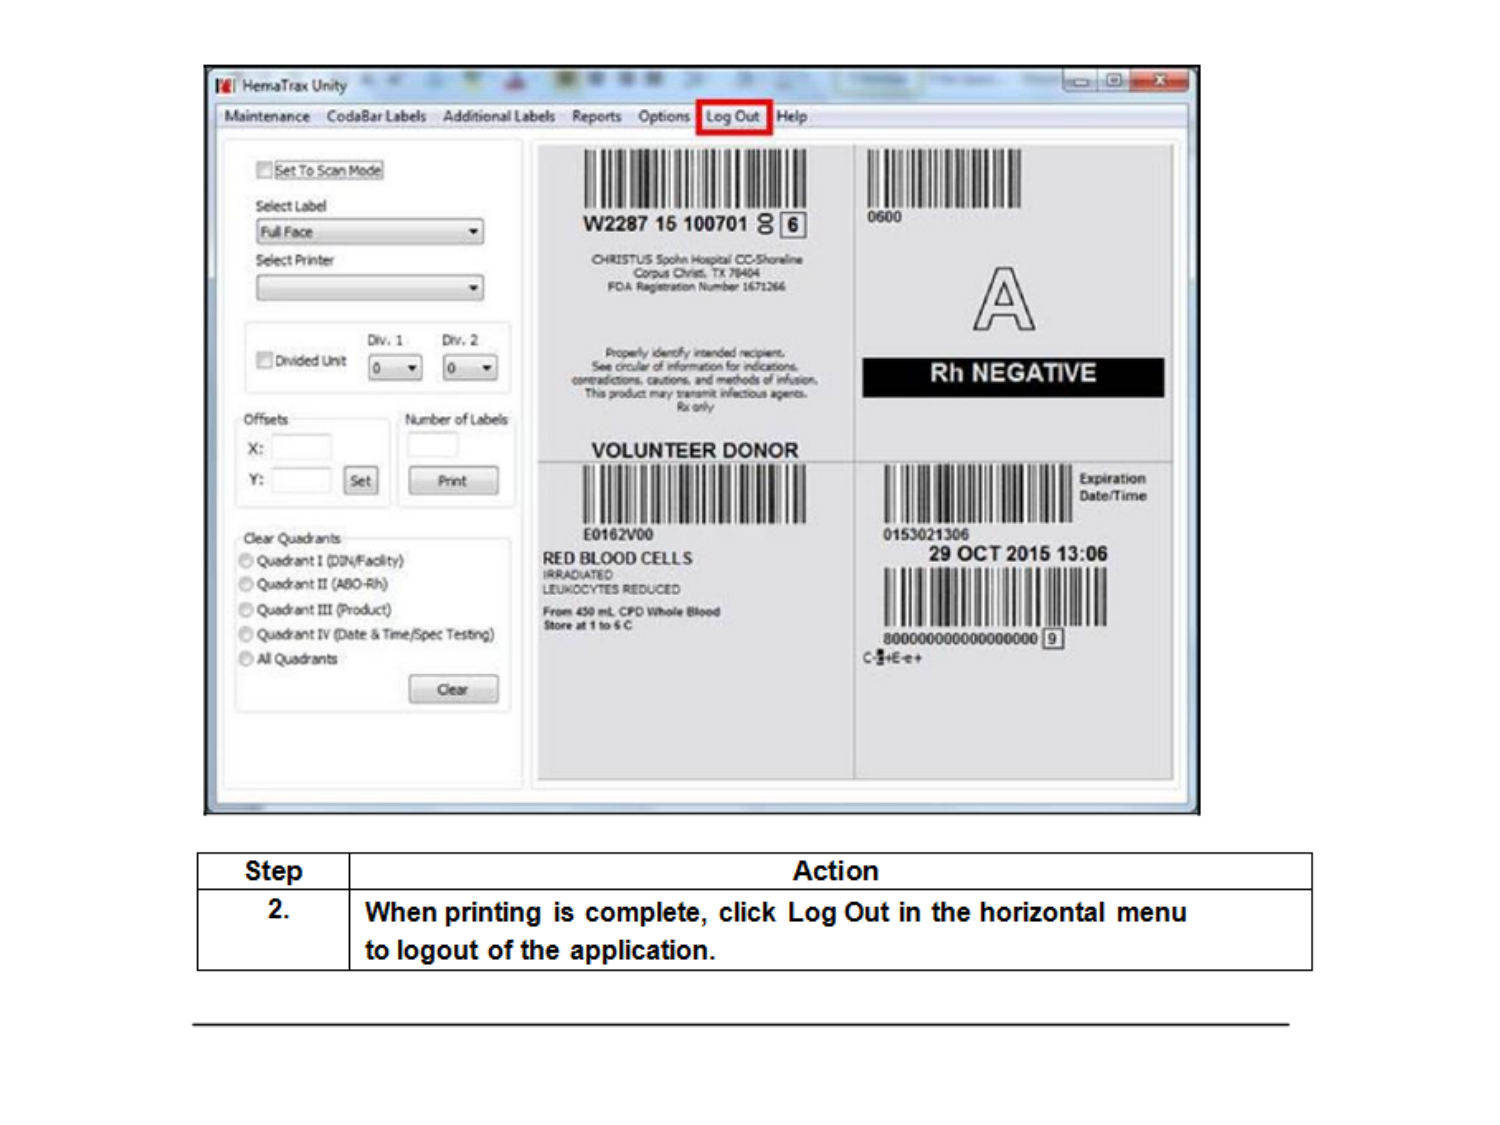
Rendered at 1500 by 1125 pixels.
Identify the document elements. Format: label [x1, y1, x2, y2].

picture [174, 37, 1339, 1050]
